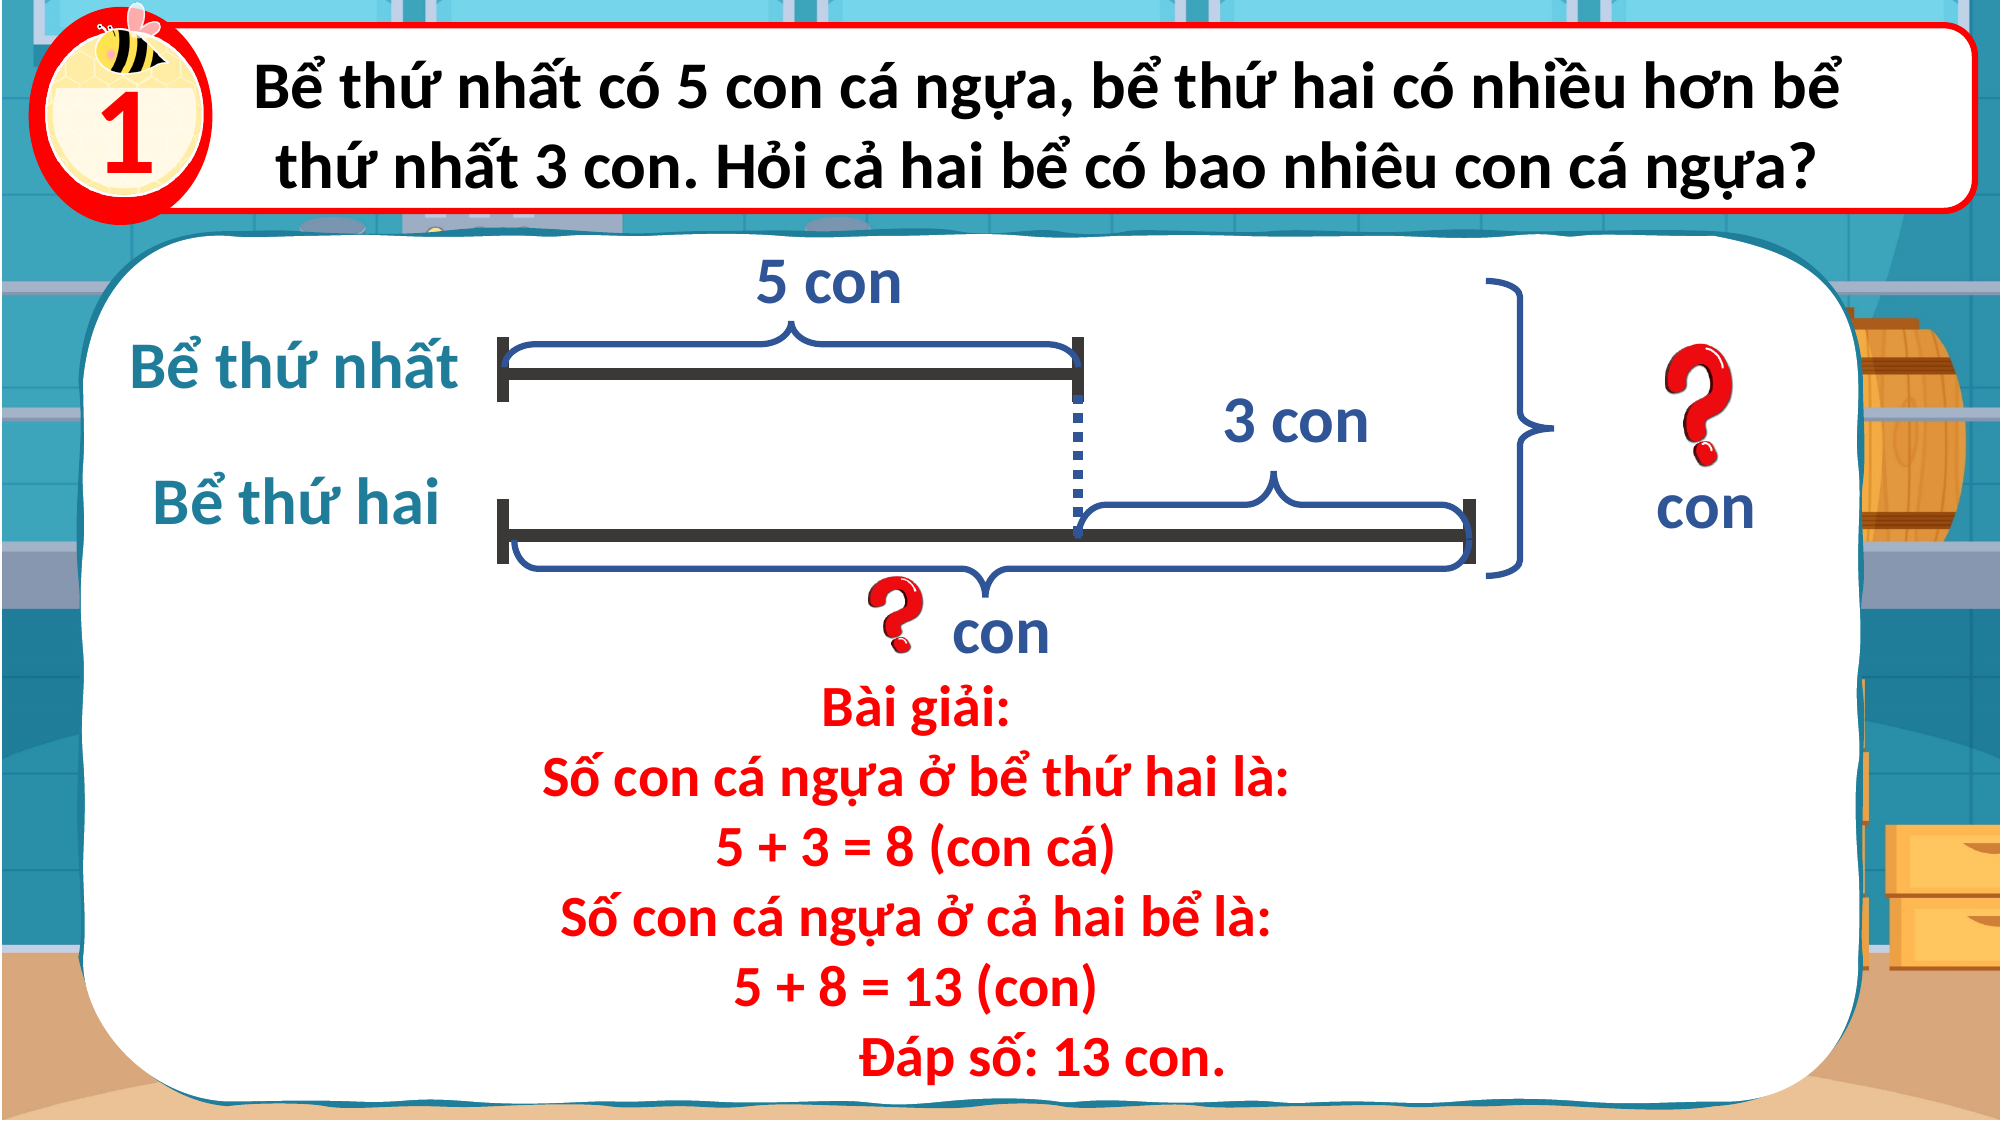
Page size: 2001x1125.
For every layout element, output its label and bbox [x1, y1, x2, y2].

text_box [503, 336, 1079, 403]
text_box [856, 562, 1074, 680]
text_box [1537, 338, 1858, 555]
picture [2, 0, 2000, 1120]
text_box [26, 0, 1975, 225]
text_box [503, 498, 1470, 565]
